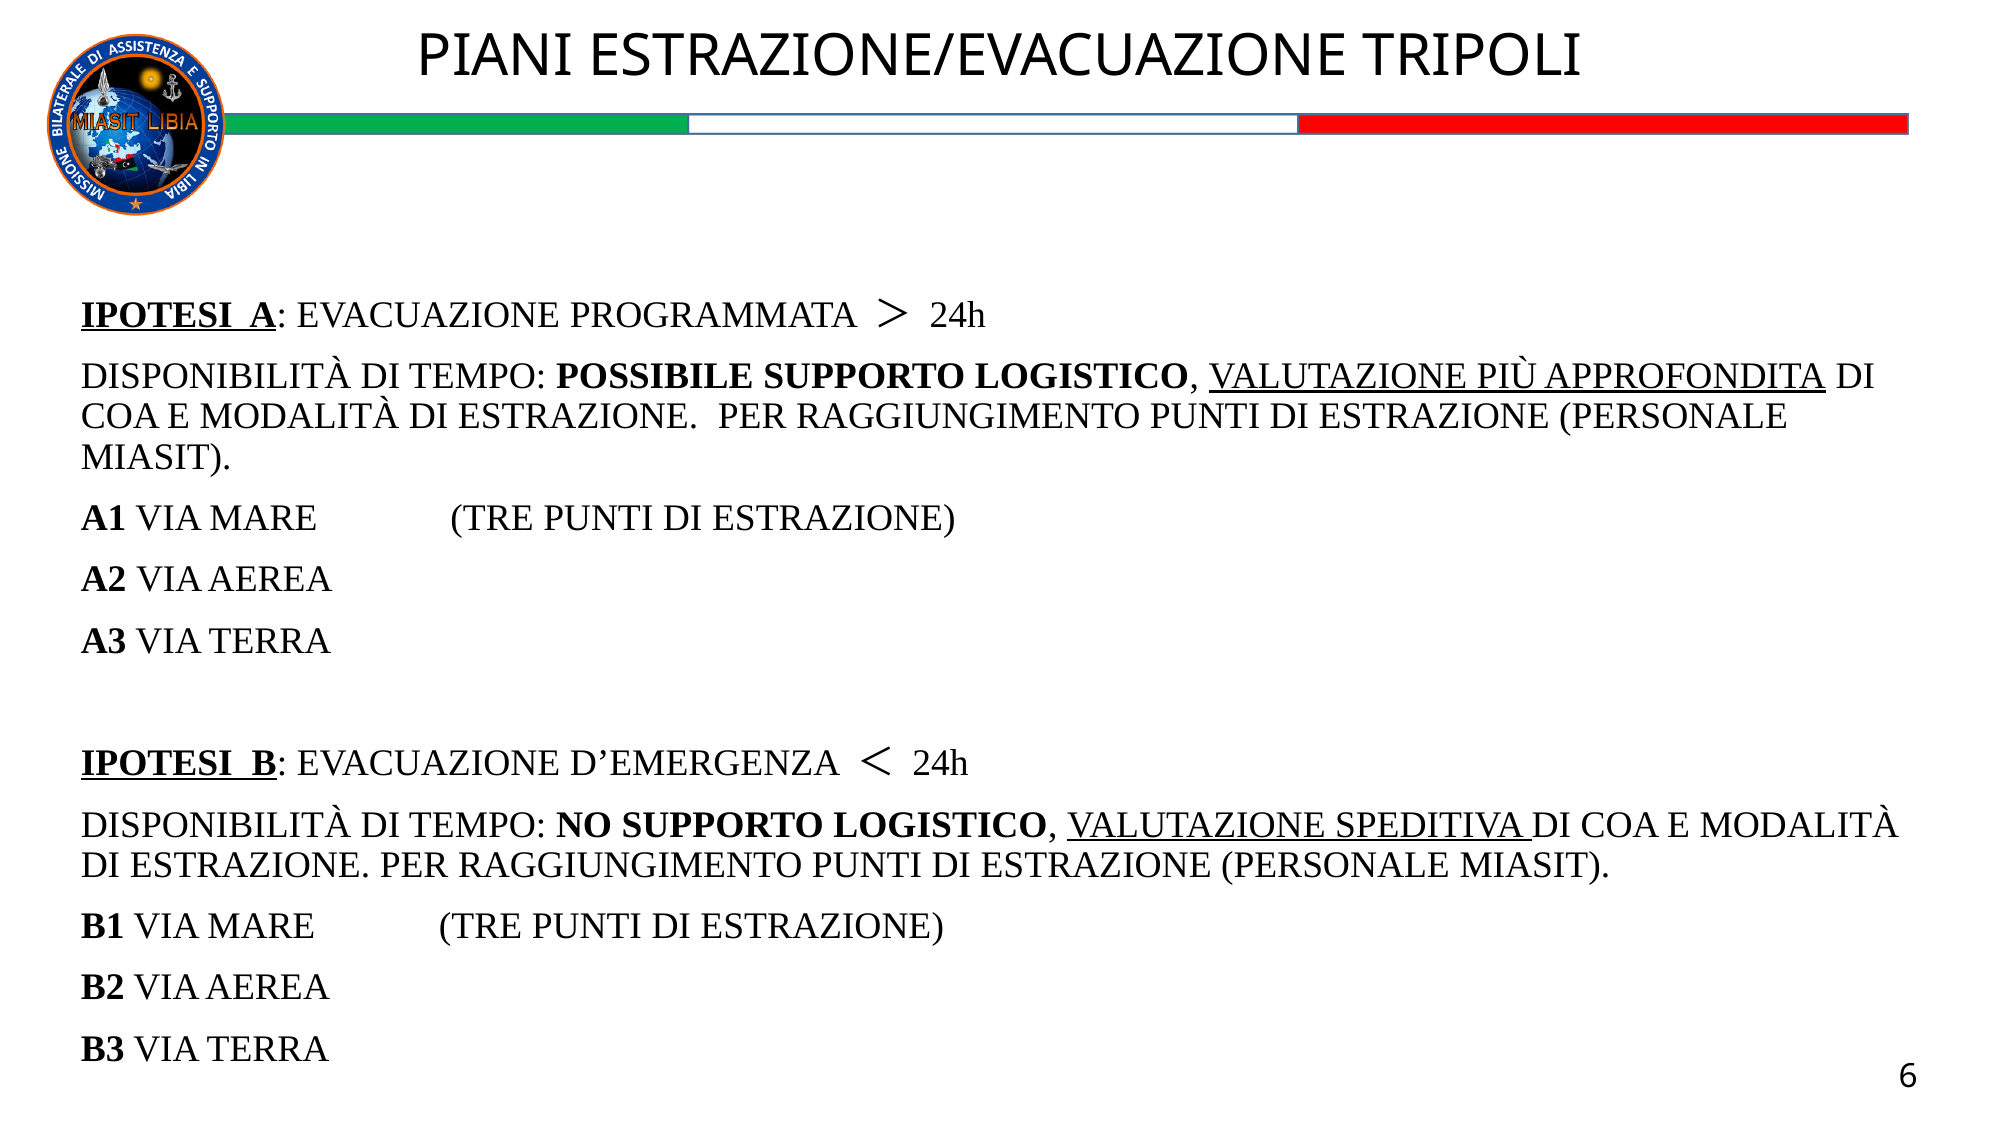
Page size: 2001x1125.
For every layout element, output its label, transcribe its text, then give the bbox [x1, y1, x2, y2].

picture [44, 32, 1908, 217]
list IPOTESI A: EVACUAZIONE PROGRAMMATA ＞ 24h DISPONIBILITÀ DI TEMPO: POSSIBILE SUPPORTO LOGISTICO, VALUTAZIONE PIÙ APPROFONDITA DI COA E MODALITÀ DI ESTRAZIONE. PER RAGGIUNGIMENTO PUNTI DI ESTRAZIONE (PERSONALE MIASIT). A1 VIA MARE (TRE PUNTI DI ESTRAZIONE) A2 VIA AEREA A3 VIA TERRA IPOTESI B: EVACUAZIONE D’EMERGENZA ＜ 24h DISPONIBILITÀ DI TEMPO: NO SUPPORTO LOGISTICO, VALUTAZIONE SPEDITIVA DI COA E MODALITÀ DI ESTRAZIONE. PER RAGGIUNGIMENTO PUNTI DI ESTRAZIONE (PERSONALE MIASIT). B1 VIA MARE (TRE PUNTI DI ESTRAZIONE) B2 VIA AEREA B3 VIA TERRA [69, 239, 1931, 1125]
text_box PIANI ESTRAZIONE/EVACUAZIONE TRIPOLI [136, 23, 1864, 95]
